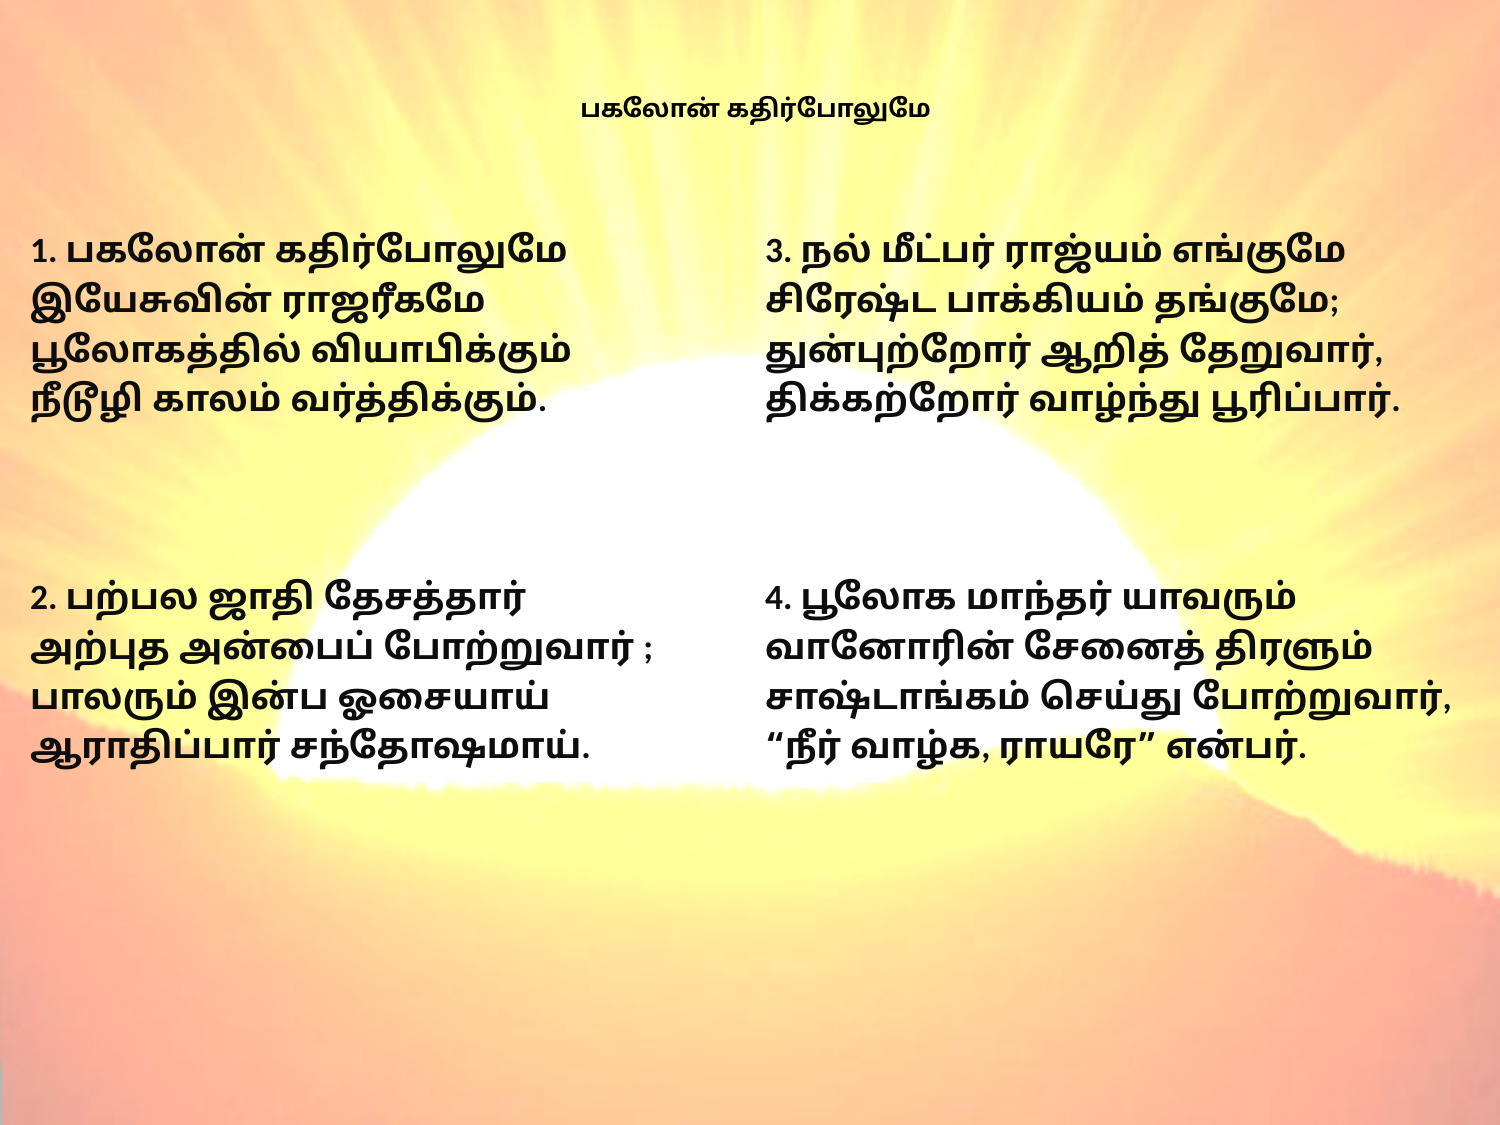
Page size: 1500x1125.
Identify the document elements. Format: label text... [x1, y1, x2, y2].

title பகலோன் கதிர்போலுமே [135, 54, 1376, 162]
subtitle 1. பகலோன் கதிர்போலுமே இயேசுவின் ராஜரீகமே பூலோகத்தில் வியாபிக்கும் நீடூழி காலம் வர்த்திக்கும். 2. பற்பல ஜாதி தேசத்தார் அற்புத அன்பைப் போற்றுவார் ; பாலரும் இன்ப ஓசையாய் ஆராதிப்பார் சந்தோஷமாய். 3. நல் மீட்பர் ராஜ்யம் எங்குமே சிரேஷ்ட பாக்கியம் தங்குமே; துன்புற்றோர் ஆறித் தேறுவார், திக்கற்றோர் வாழ்ந்து பூரிப்பார். 4. பூலோக மாந்தர் யாவரும் வானோரின் சேனைத் திரளும் சாஷ்டாங்கம் செய்து போற்றுவார், “நீர் வாழ்க, ராயரே” என்பர். [15, 219, 1500, 811]
